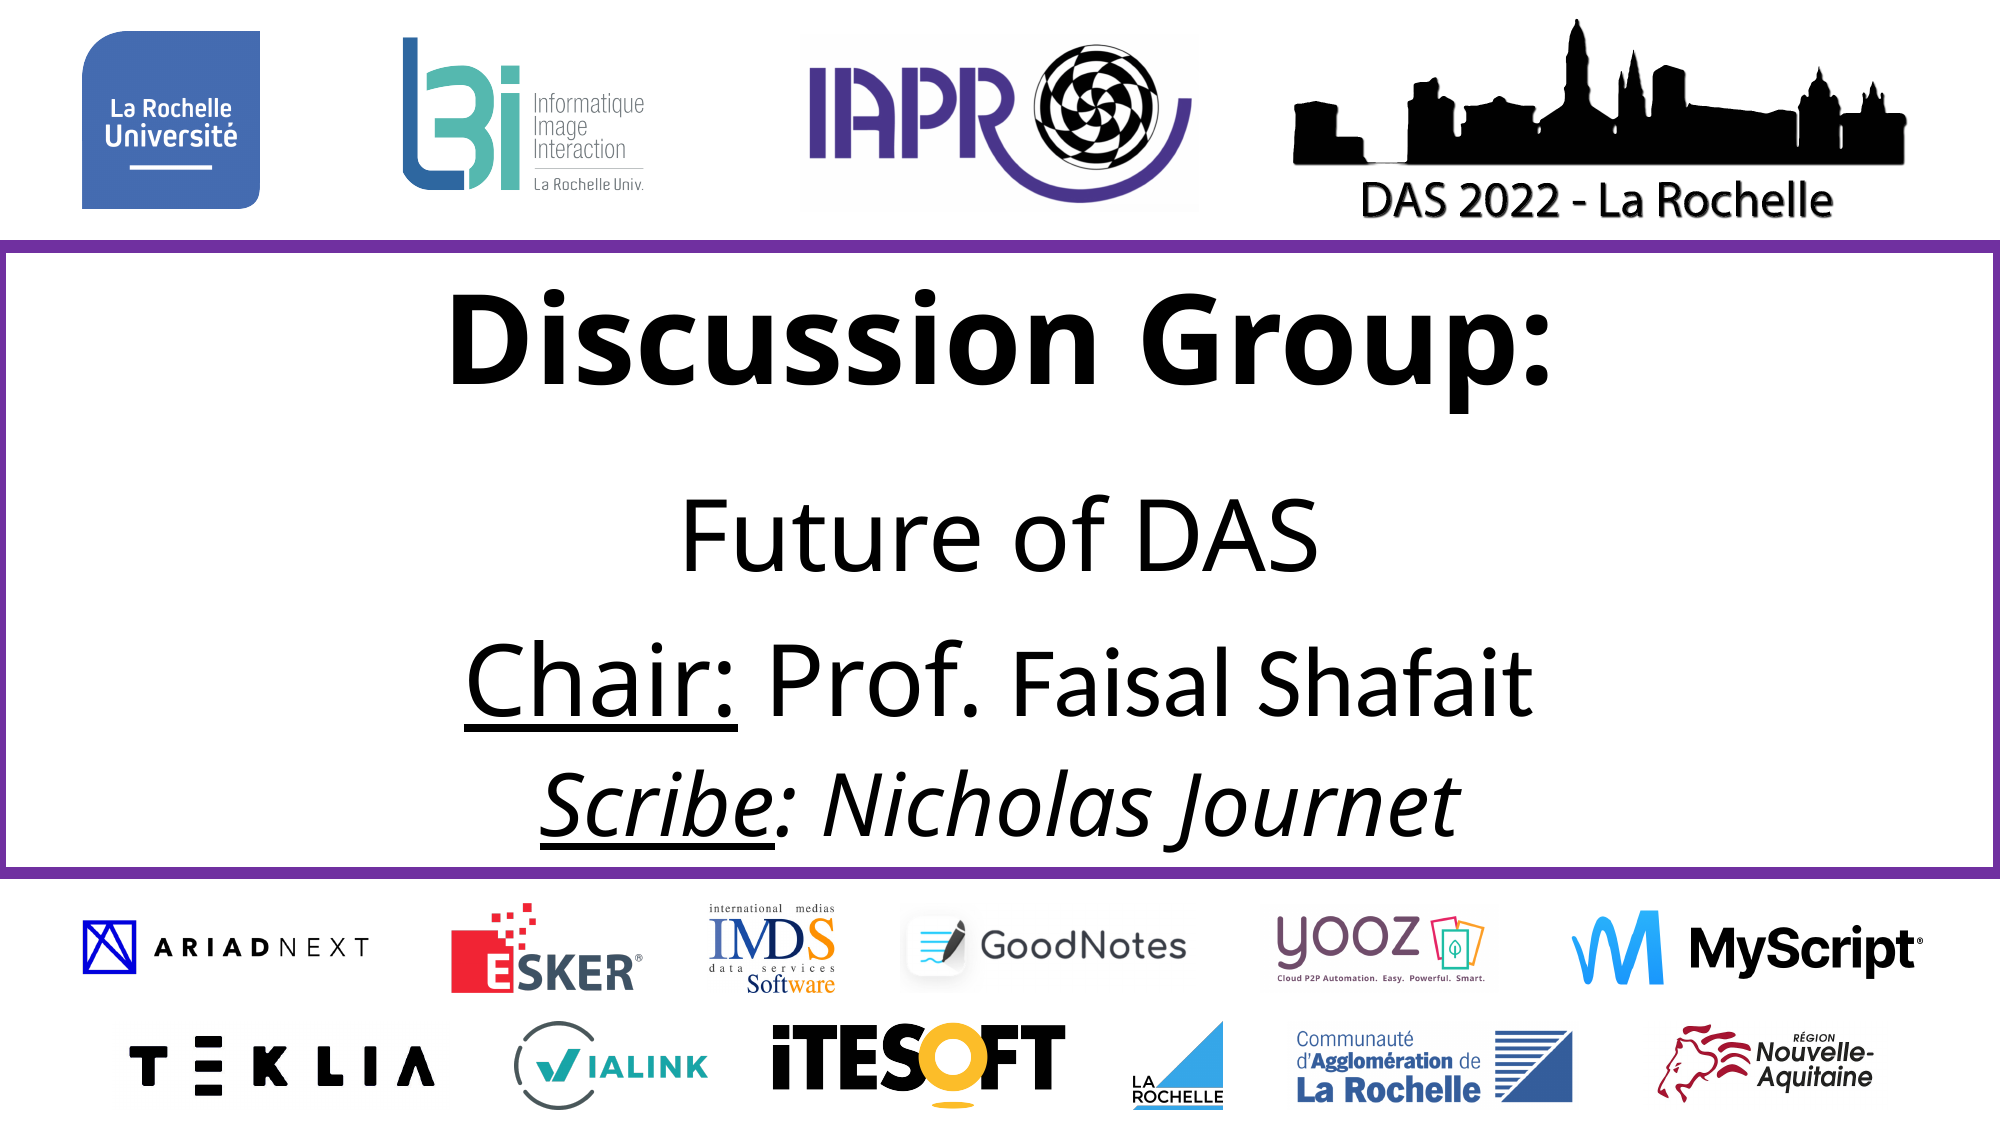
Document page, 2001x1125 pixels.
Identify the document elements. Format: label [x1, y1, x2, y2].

picture [514, 1021, 708, 1110]
text_box [0, 246, 2000, 874]
picture [1276, 2, 1916, 239]
picture [1287, 1021, 1579, 1110]
text_box [0, 874, 2000, 1125]
picture [64, 902, 386, 992]
picture [1643, 1021, 1888, 1110]
picture [800, 34, 1199, 212]
picture [1260, 904, 1499, 993]
picture [364, 31, 697, 209]
text_box [0, 0, 2000, 246]
picture [112, 1021, 450, 1110]
picture [707, 904, 835, 993]
picture [82, 31, 260, 209]
picture [900, 903, 1196, 993]
picture [451, 903, 643, 993]
picture [1563, 903, 1935, 993]
picture [1133, 1021, 1223, 1110]
picture [771, 1021, 1067, 1110]
